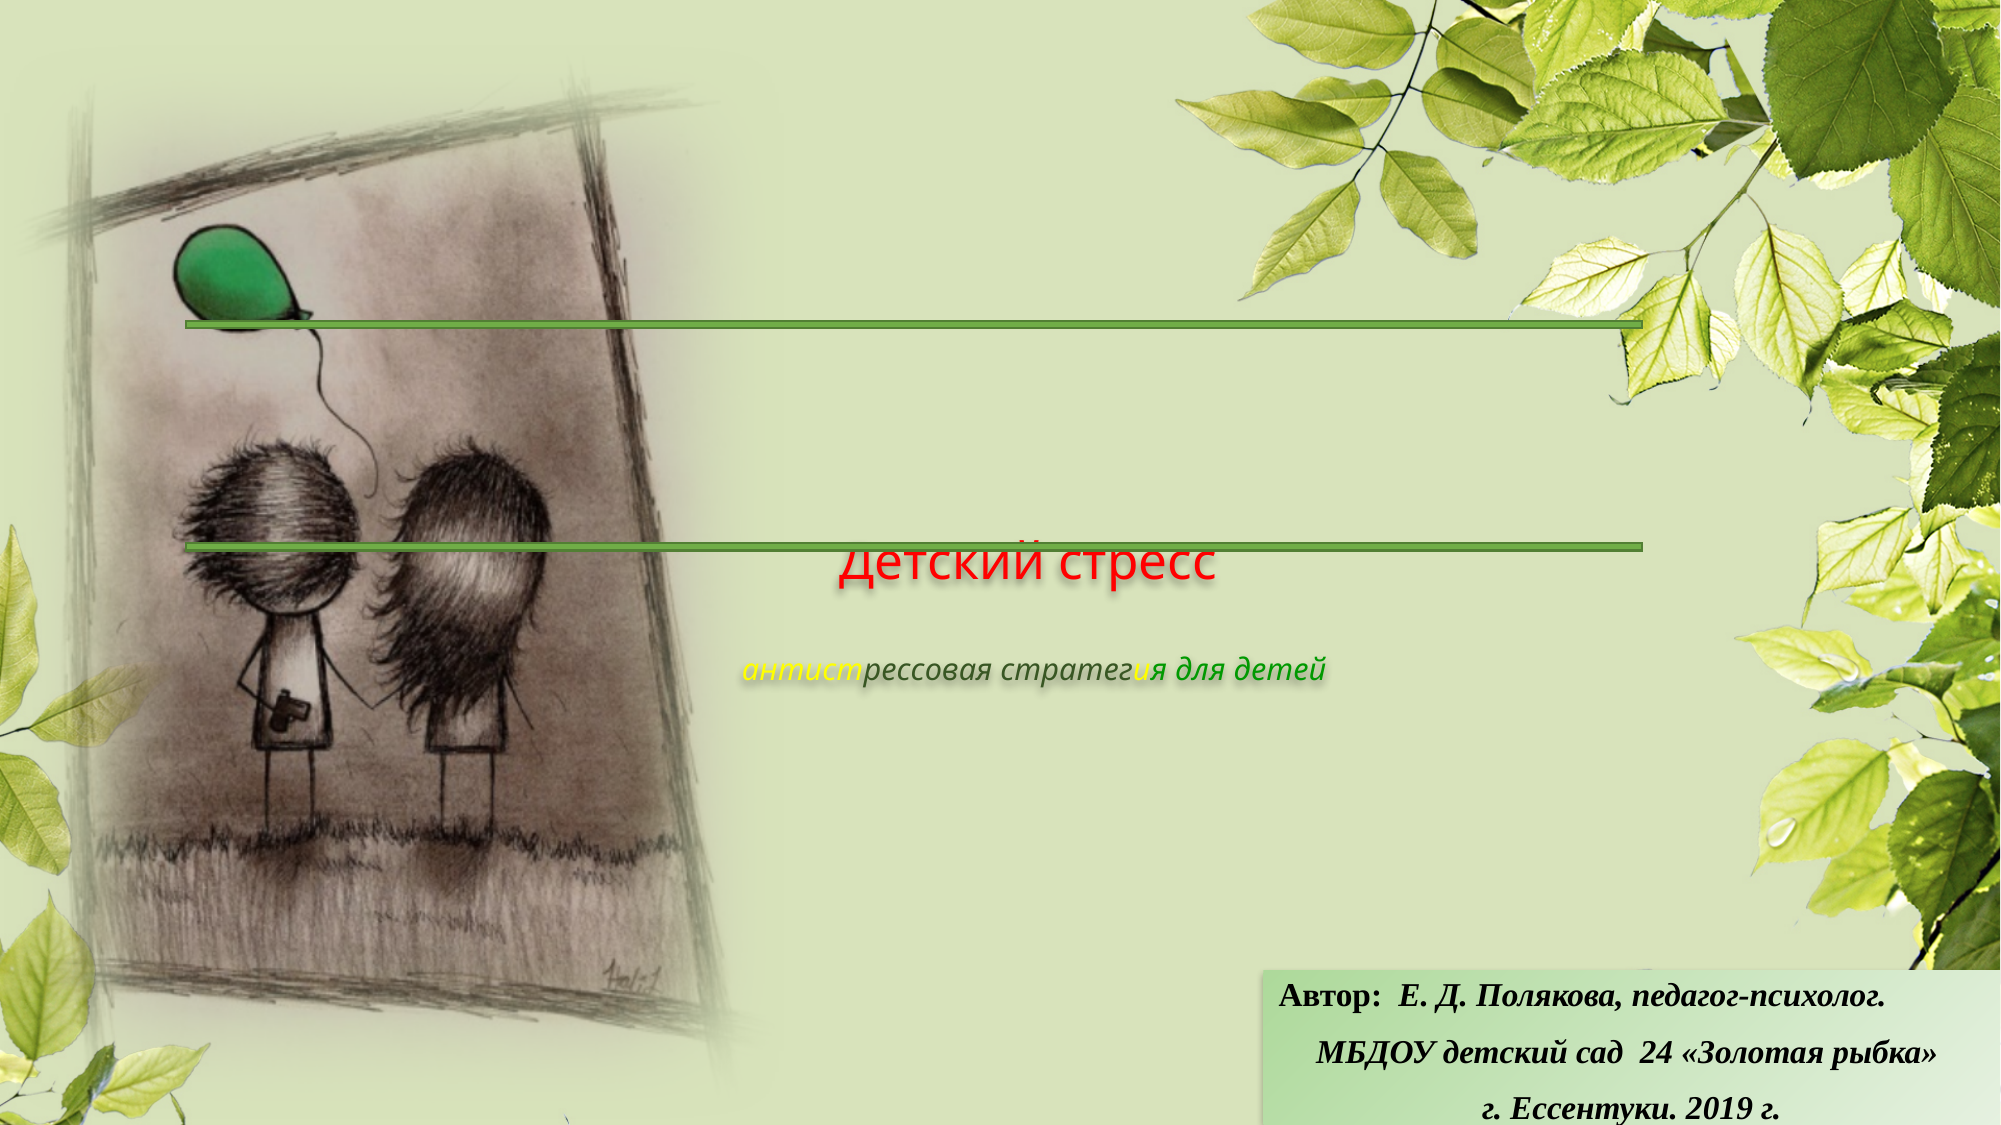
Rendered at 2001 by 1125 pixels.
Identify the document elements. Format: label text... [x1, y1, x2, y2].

title Детский стресс антистрессовая стратегия для детей [789, 320, 1779, 699]
text_box [789, 320, 1643, 329]
subtitle Автор: Е. Д. Полякова, педагог-психолог. МБДОУ детский сад 24 «Золотая рыбка» г. Ессентуки. 2019 г. [1263, 970, 2000, 1125]
text_box [789, 542, 1643, 552]
picture [0, 0, 2001, 1125]
